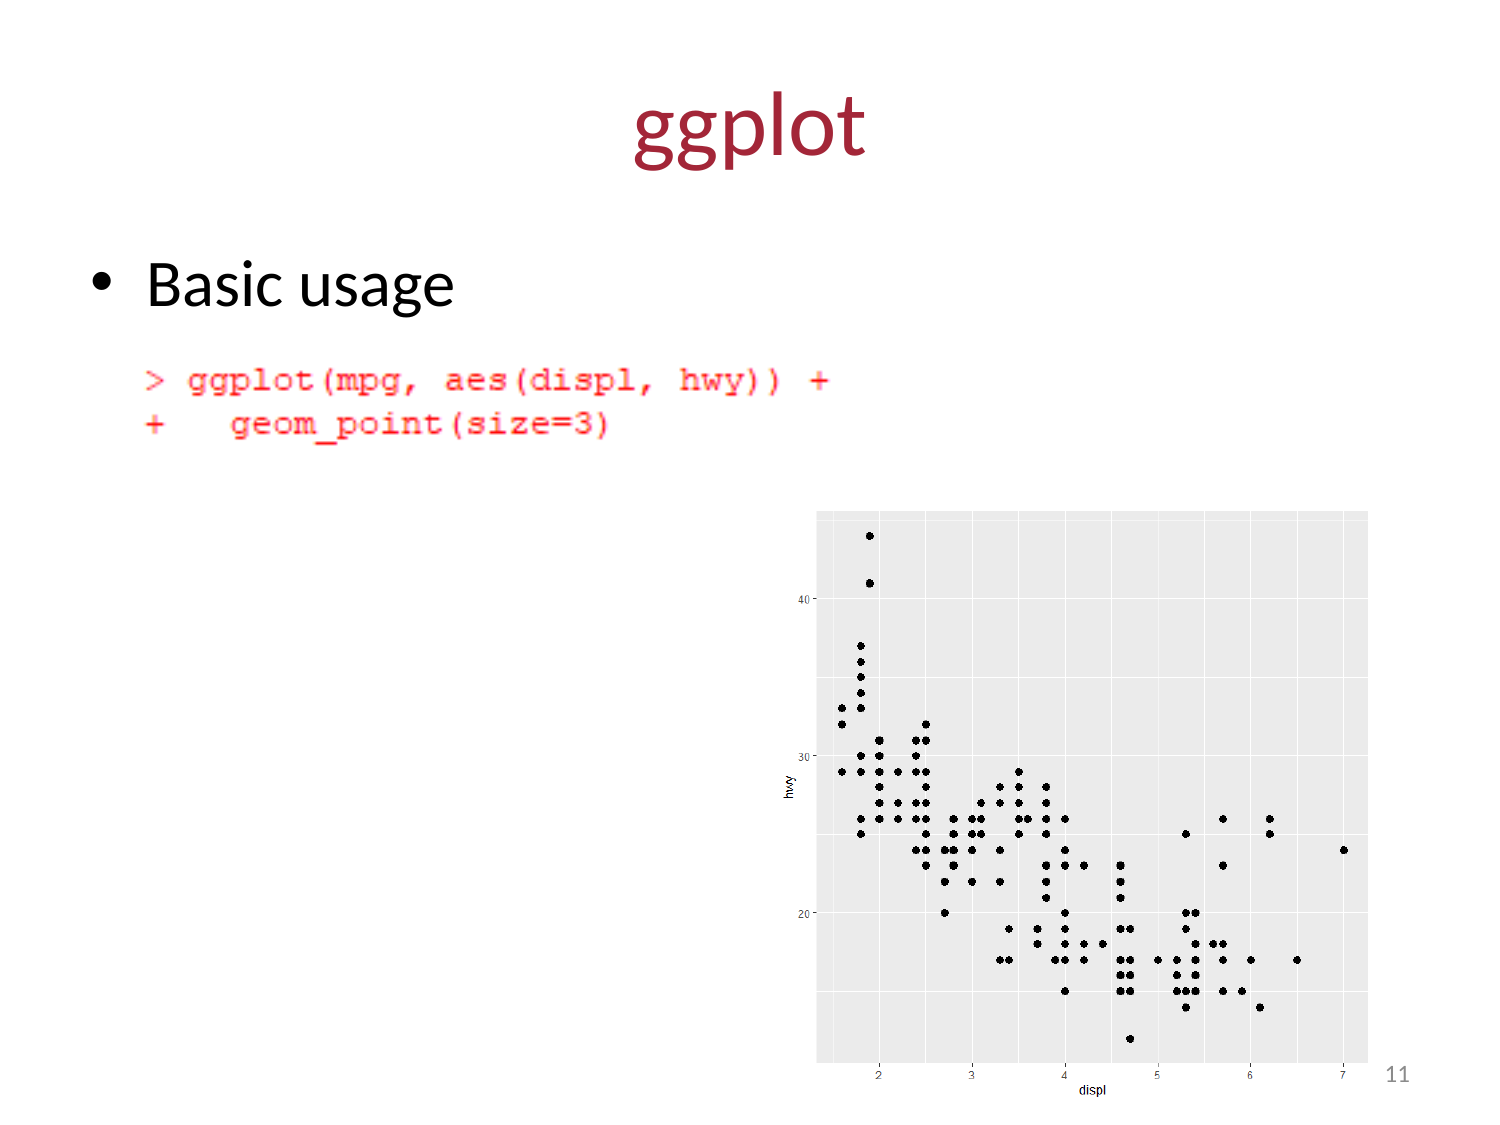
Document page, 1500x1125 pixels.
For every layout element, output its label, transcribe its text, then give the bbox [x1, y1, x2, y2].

list Basic usage [75, 232, 1425, 975]
picture [137, 361, 922, 451]
title ggplot [75, 24, 1425, 213]
picture [775, 504, 1375, 1103]
slide_number 11 [1380, 1042, 1425, 1103]
